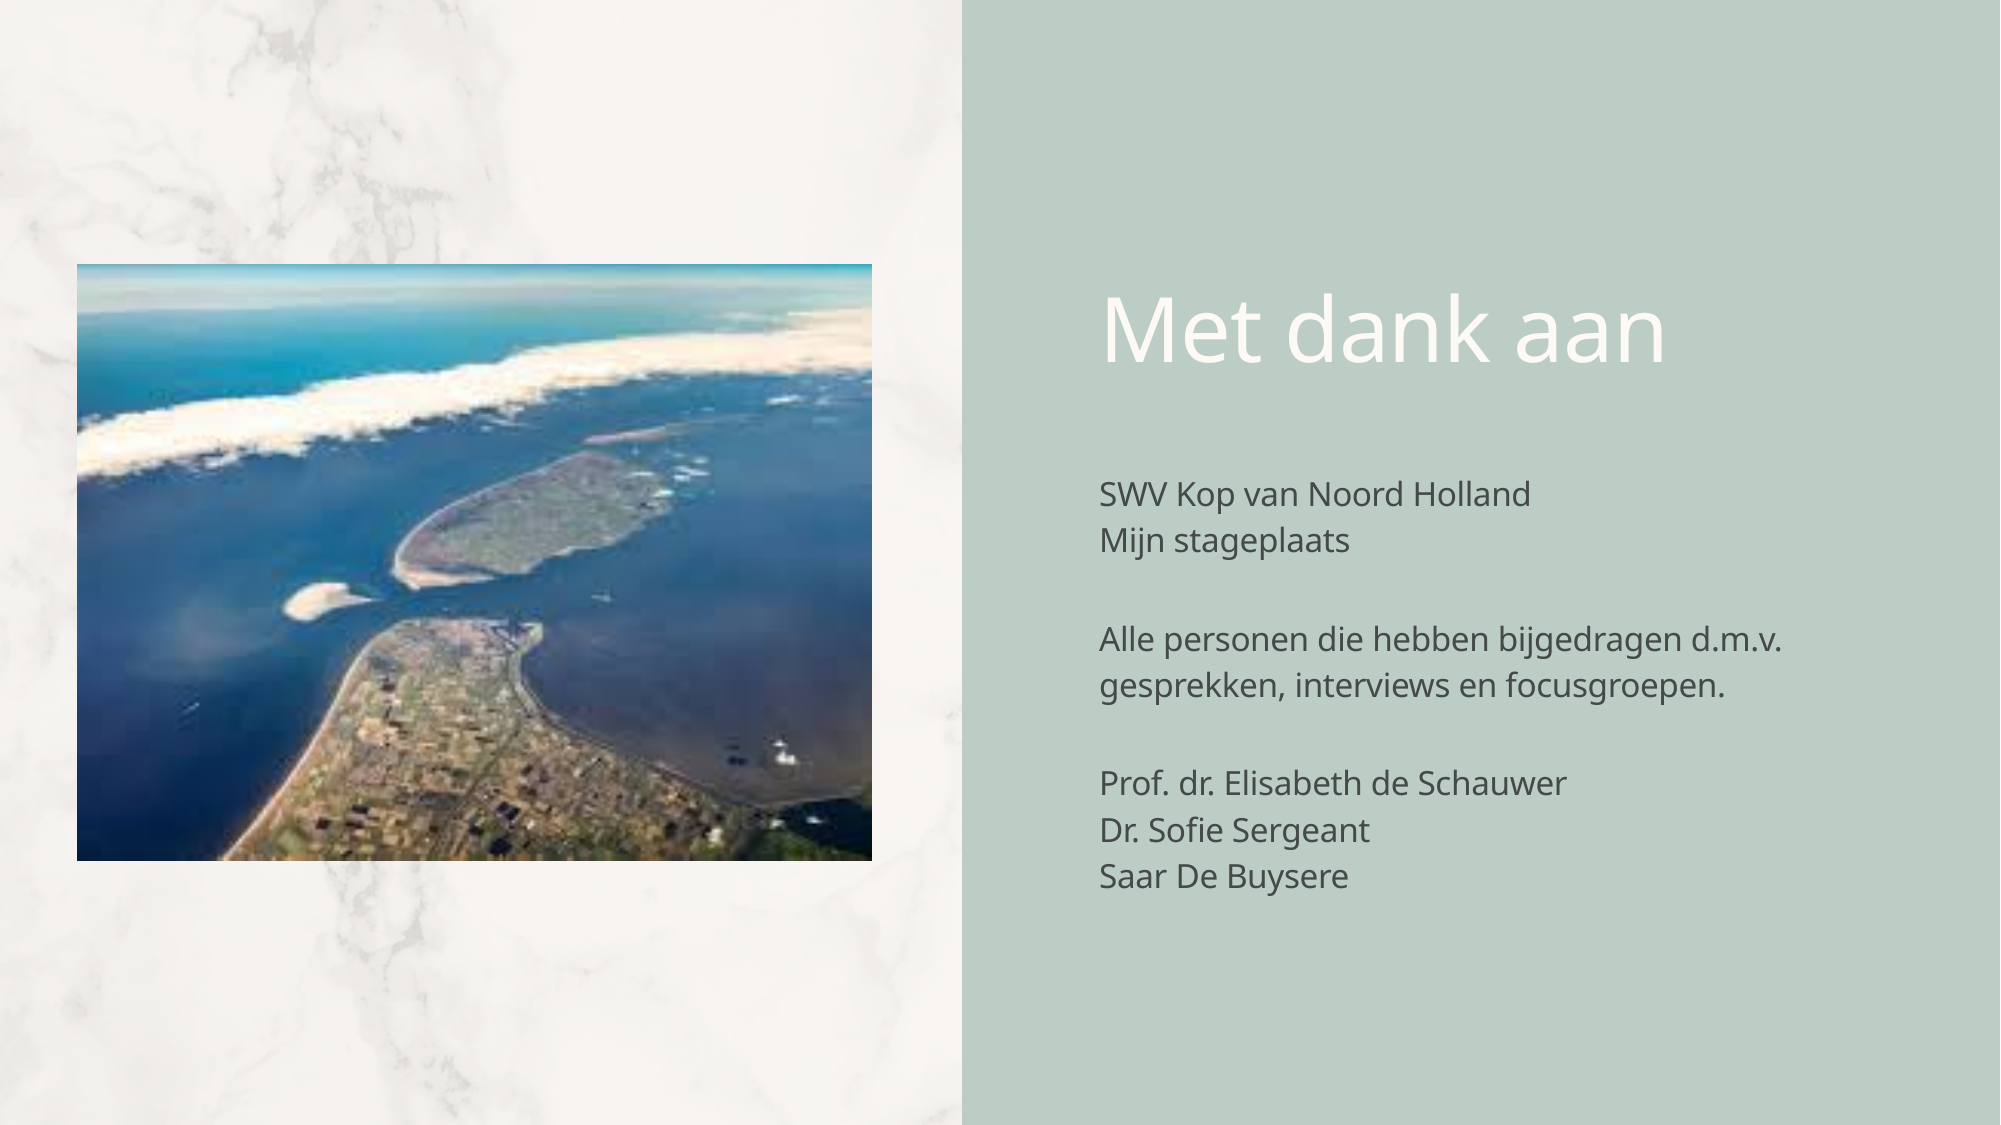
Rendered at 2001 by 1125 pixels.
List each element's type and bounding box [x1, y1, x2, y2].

text_box [77, 264, 872, 861]
text_box [0, 0, 962, 1125]
text_box [1098, 264, 1882, 892]
text_box [962, 0, 2000, 1125]
